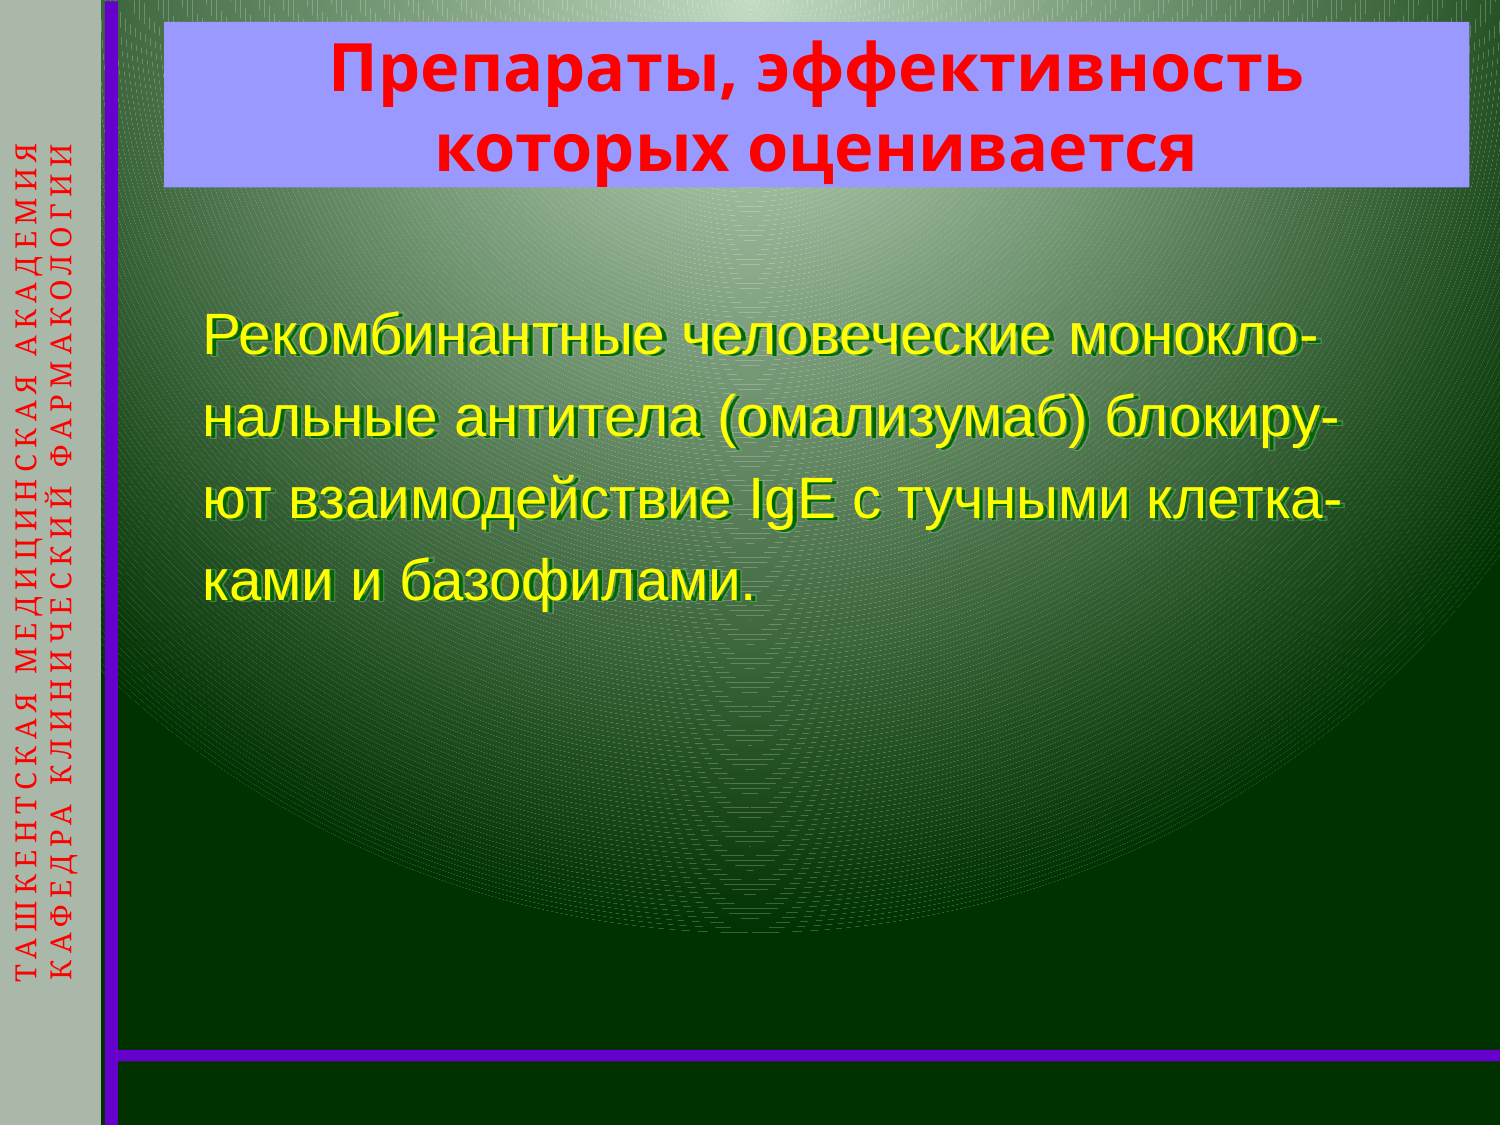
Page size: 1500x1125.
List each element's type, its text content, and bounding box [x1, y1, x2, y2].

list Рекомбинантные человеческие монокло- нальные антитела (омализумаб) блокиру- ют взаимодействие IgE с тучными клетка- ками и базофилами. [187, 212, 1463, 1026]
text_box ТАШКЕНТСКАЯ МЕДИЦИНСКАЯ АКАДЕМИЯ КАФЕДРА КЛИНИЧЕСКИЙ ФАРМАКОЛОГИИ [0, 0, 101, 1125]
title Препараты, эффективность которых оценивается [163, 21, 1470, 188]
